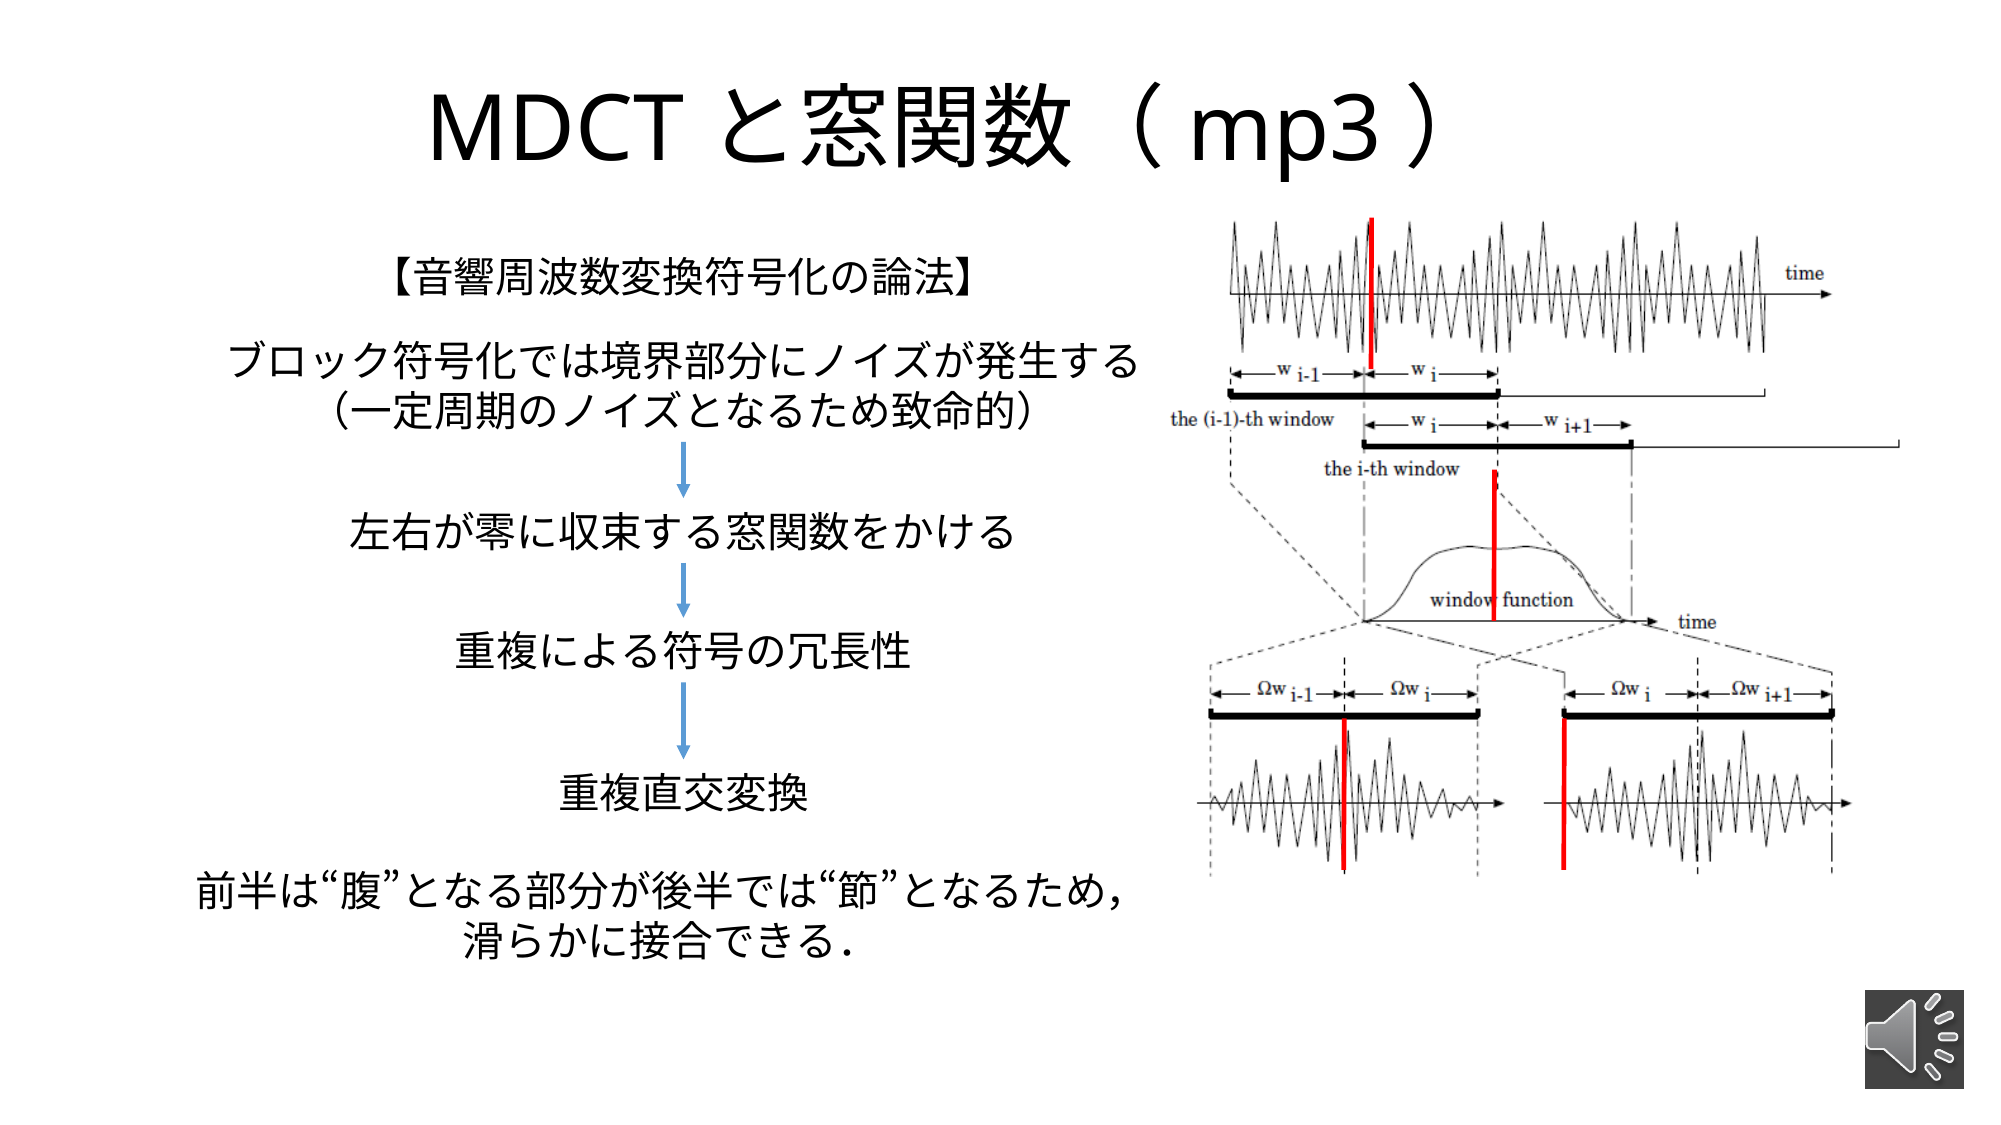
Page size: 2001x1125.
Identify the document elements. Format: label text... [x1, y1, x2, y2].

picture [1144, 204, 1925, 877]
picture [1864, 989, 1965, 1090]
title MDCTと窓関数（mp3） [286, 56, 1637, 205]
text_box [97, 217, 1565, 974]
